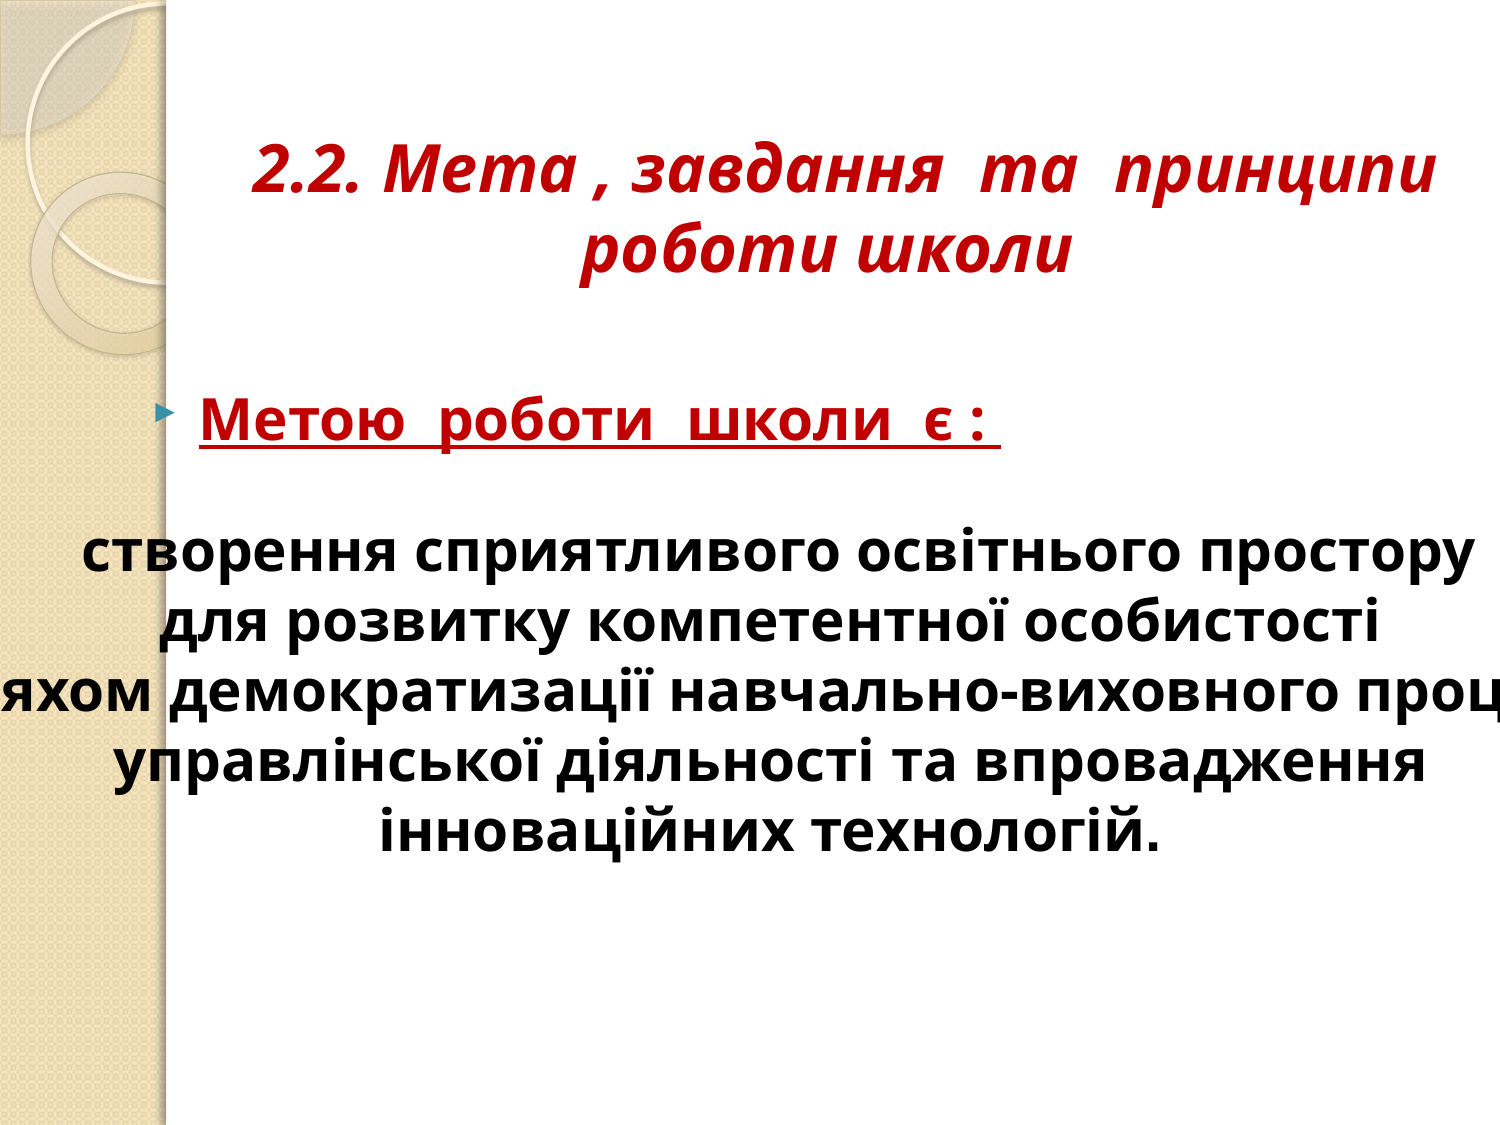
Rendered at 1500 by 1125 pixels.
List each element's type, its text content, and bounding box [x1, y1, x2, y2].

text_box 2.2. Мета , завдання та принципи роботи школи [163, 118, 1454, 339]
text_box створення сприятливого освітнього простору для розвитку компетентної особистості шляхом демократизації навчально-виховного процесу, управлінської діяльності та впровадження інноваційних технологій. [0, 505, 1500, 871]
text_box Метою роботи школи є : [123, 375, 1017, 460]
